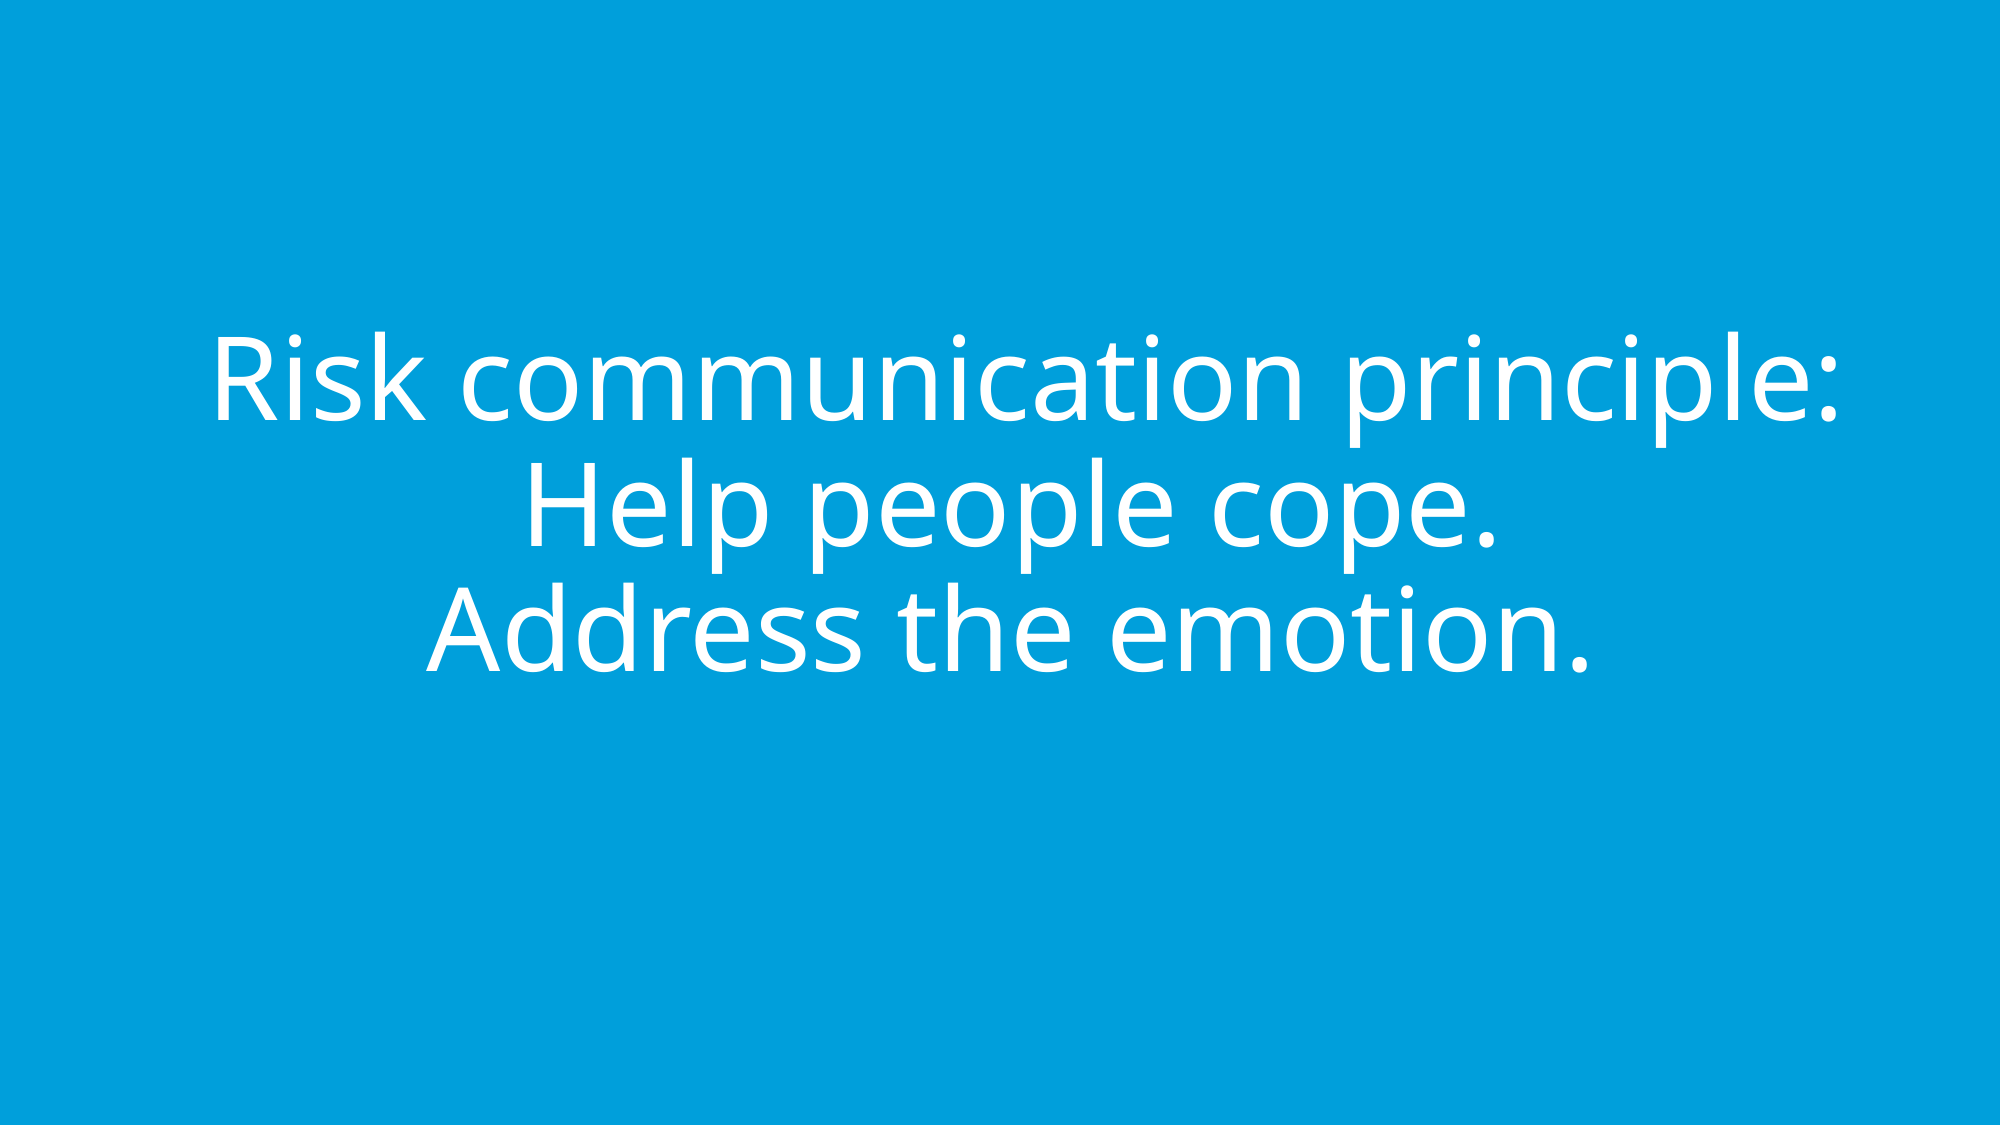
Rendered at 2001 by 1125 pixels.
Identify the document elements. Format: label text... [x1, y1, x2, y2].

title Risk communication principle: Help people cope. Address the emotion. [82, 312, 1971, 705]
